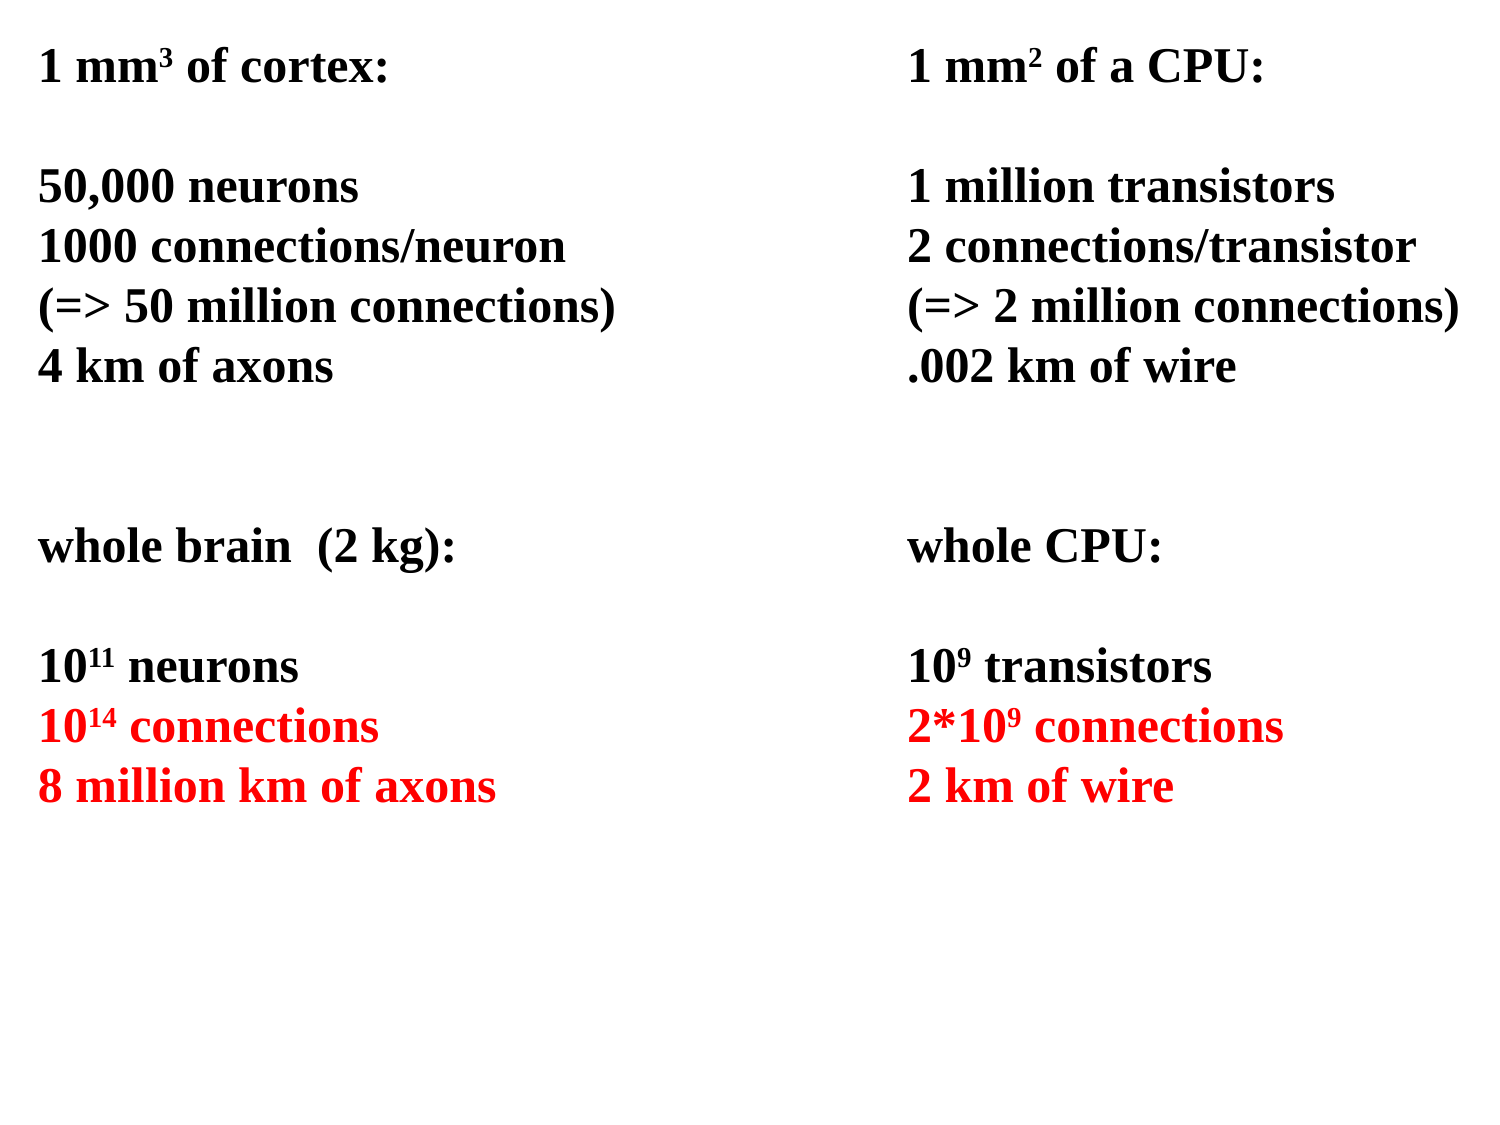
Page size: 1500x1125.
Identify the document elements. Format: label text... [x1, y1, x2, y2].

text_box 1 mm3 of cortex: 50,000 neurons 1000 connections/neuron (=> 50 million connections) 4 km of axons whole brain (2 kg): 1011 neurons 1014 connections 8 million km of axons [23, 25, 632, 821]
text_box 1 mm2 of a CPU: 1 million transistors 2 connections/transistor (=> 2 million connections) .002 km of wire whole CPU: 109 transistors 2*109 connections 2 km of wire [892, 25, 1476, 821]
